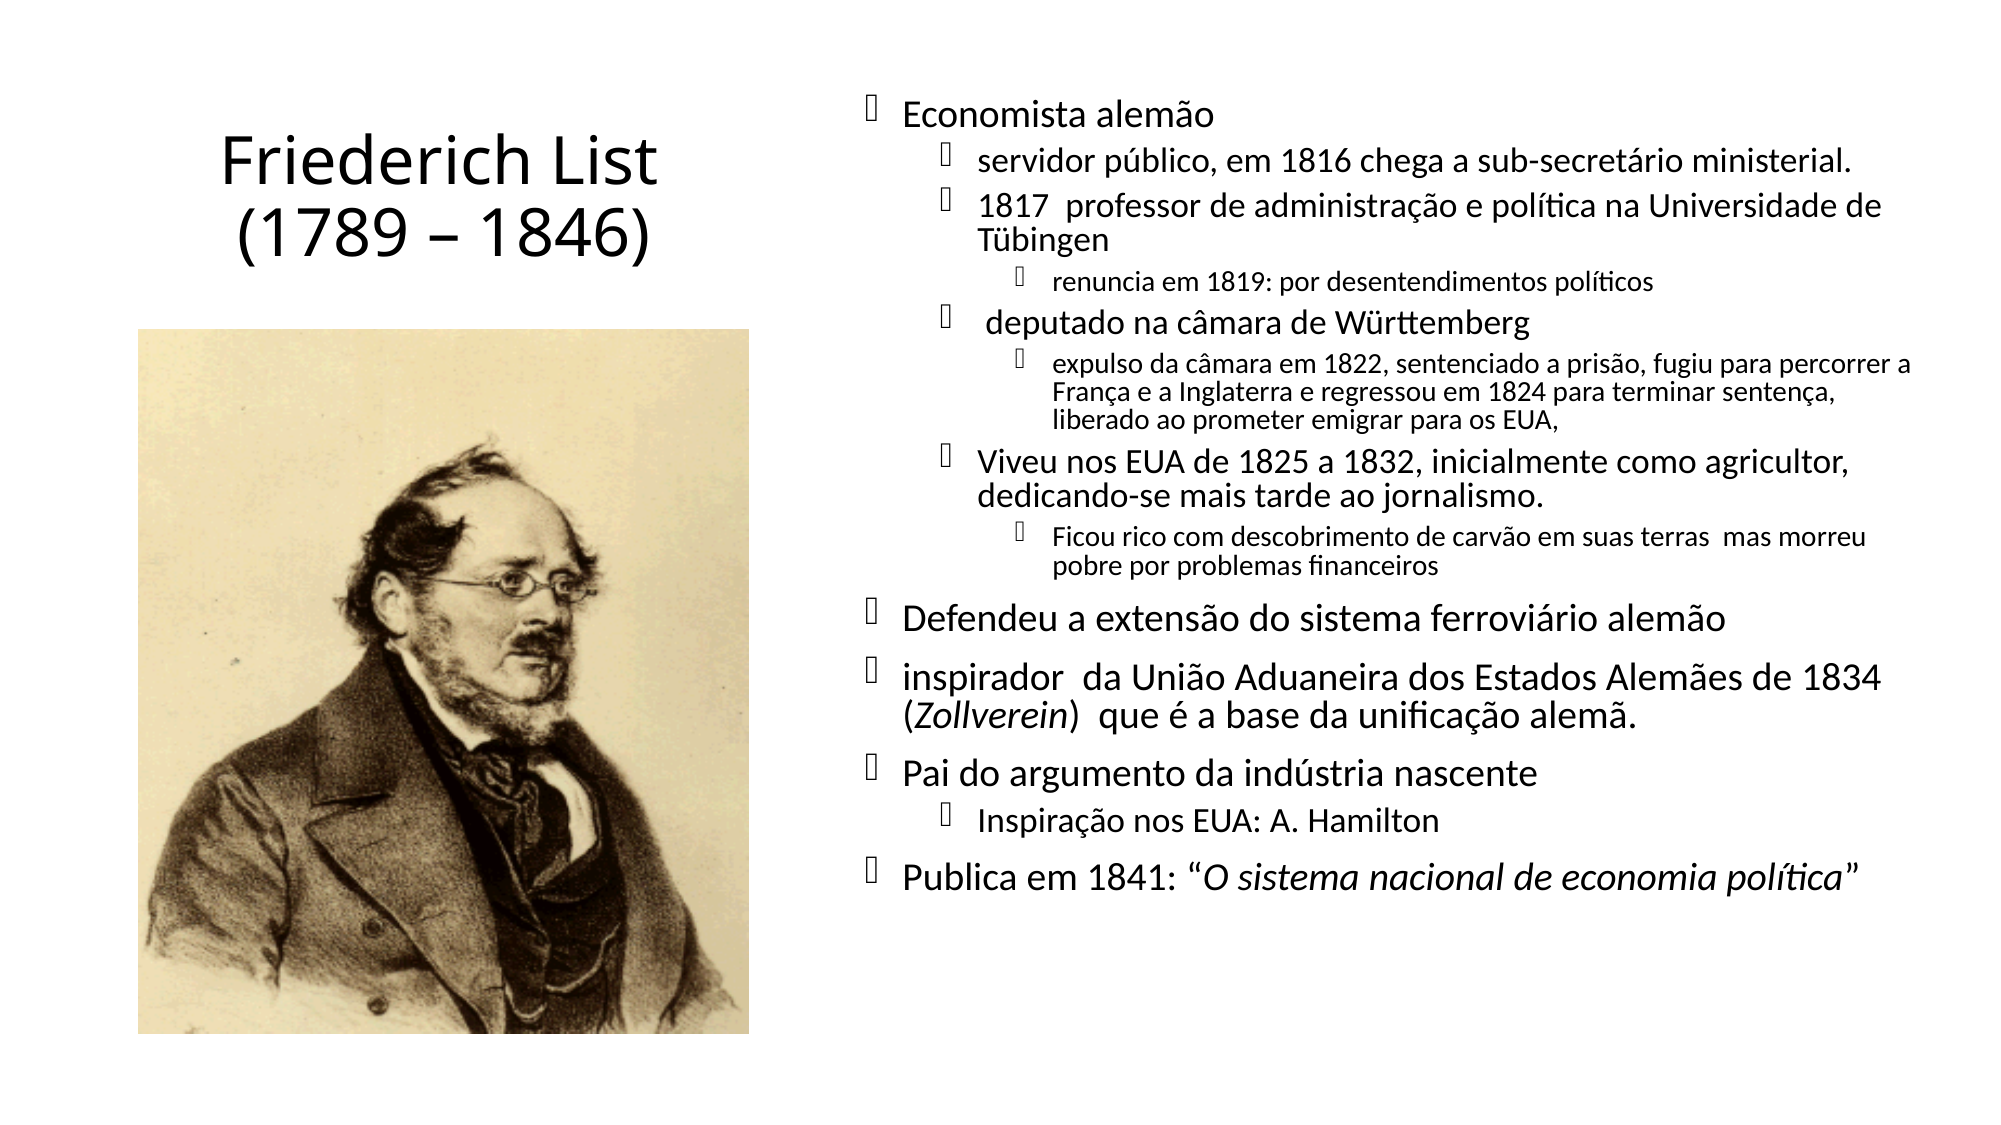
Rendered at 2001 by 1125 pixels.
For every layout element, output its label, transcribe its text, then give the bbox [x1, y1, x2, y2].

picture [137, 329, 749, 1035]
list Economista alemão servidor público, em 1816 chega a sub-secretário ministerial. 1817 professor de administração e política na Universidade de Tübingen renuncia em 1819: por desentendimentos políticos deputado na câmara de Württemberg expulso da câmara em 1822, sentenciado a prisão, fugiu para percorrer a França e a Inglaterra e regressou em 1824 para terminar sentença, liberado ao prometer emigrar para os EUA, Viveu nos EUA de 1825 a 1832, inicialmente como agricultor, dedicando-se mais tarde ao jornalismo. Ficou rico com descobrimento de carvão em suas terras mas morreu pobre por problemas financeiros Defendeu a extensão do sistema ferroviário alemão inspirador da União Aduaneira dos Estados Alemães de 1834 (Zollverein) que é a base da unificação alemã. Pai do argumento da indústria nascente Inspiração nos EUA: A. Hamilton Publica em 1841: “O sistema nacional de economia política” [849, 90, 1931, 1084]
title Friederich List (1789 – 1846) [204, 67, 850, 330]
